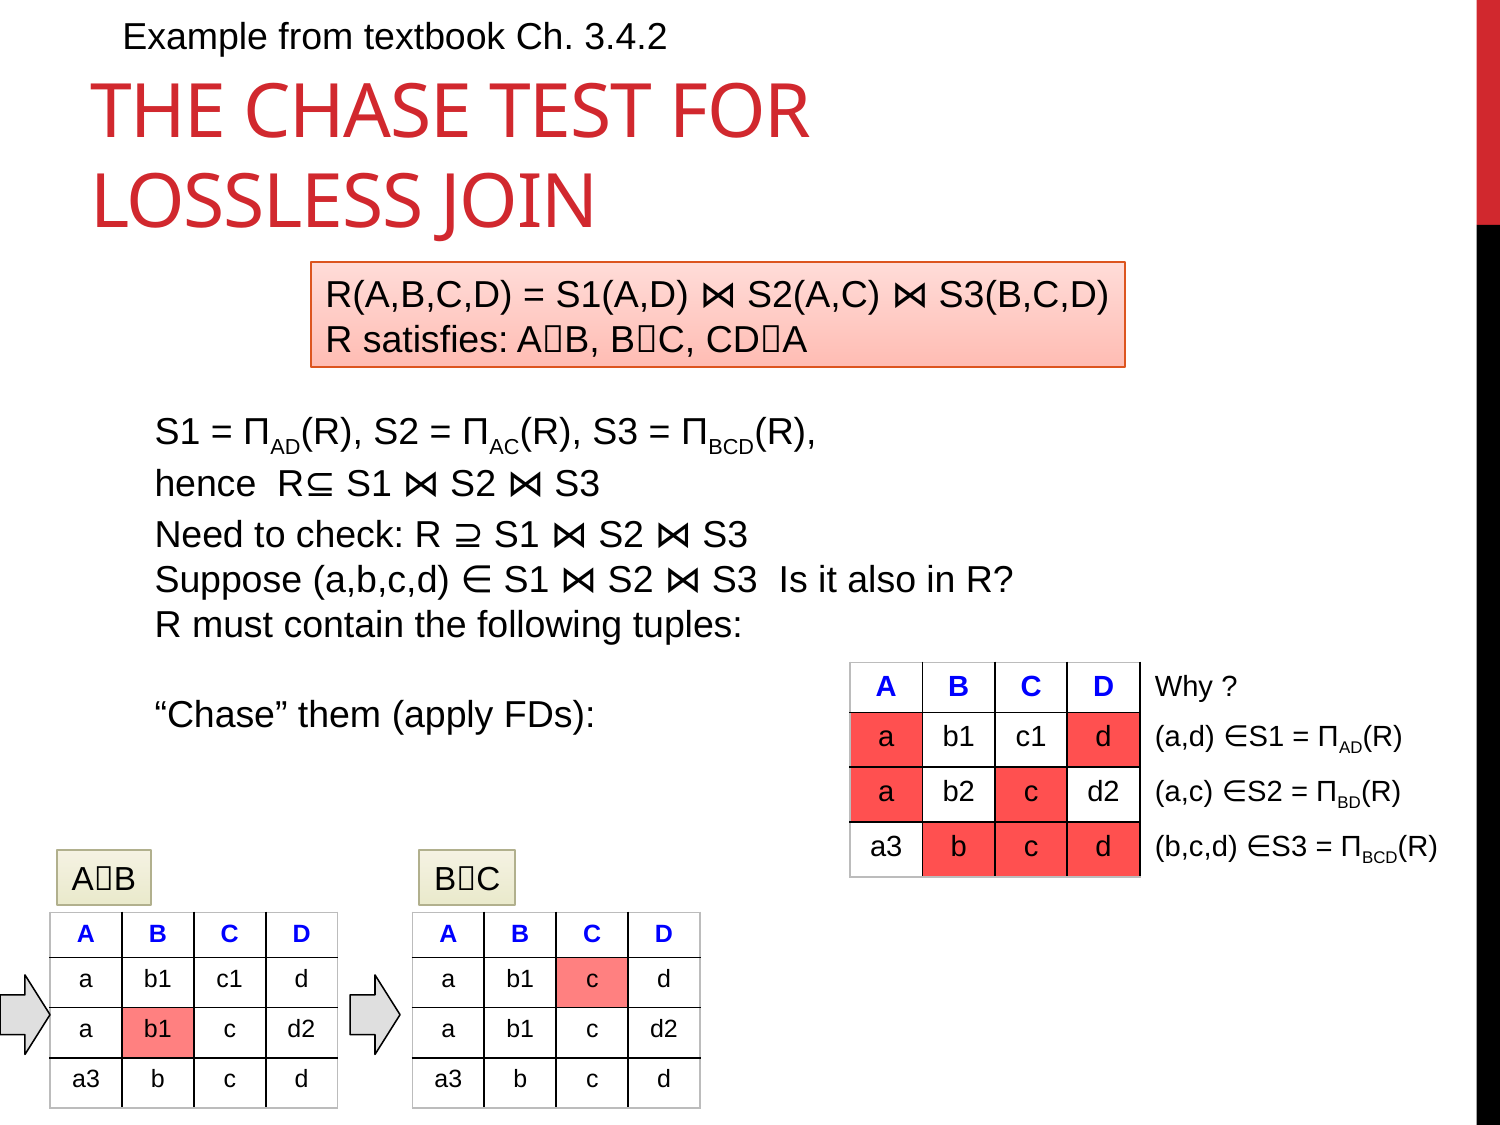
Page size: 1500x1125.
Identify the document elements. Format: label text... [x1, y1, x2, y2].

table_header A [413, 913, 483, 957]
table_cell a [851, 768, 922, 821]
table_cell c [996, 768, 1066, 821]
table_header D [267, 913, 337, 957]
table_cell c [195, 1008, 265, 1057]
table_header B [123, 913, 193, 957]
table_cell b [123, 1059, 193, 1107]
table_cell d [629, 1059, 699, 1107]
table_cell c1 [996, 713, 1066, 766]
table_cell a3 [413, 1059, 483, 1107]
table_cell b1 [485, 1008, 555, 1057]
table_header C [195, 913, 265, 957]
table_header D [1068, 663, 1139, 712]
table_cell d2 [267, 1008, 337, 1057]
table_cell c [557, 1059, 627, 1107]
table_cell c [557, 958, 627, 1007]
table_cell b [923, 823, 994, 876]
table_cell d [267, 1059, 337, 1107]
table_cell (a,c) ∈S2 = ΠBD(R) [1141, 767, 1475, 822]
table_header D [629, 913, 699, 957]
table_cell c1 [195, 958, 265, 1007]
text_box BC [418, 849, 516, 906]
table_cell c [996, 823, 1066, 876]
table_cell (b,c,d) ∈S3 = ΠBCD(R) [1141, 822, 1475, 877]
table_cell a [851, 713, 922, 766]
table_header A [51, 913, 121, 957]
table_cell a [413, 958, 483, 1007]
table_cell a3 [851, 823, 922, 876]
table_cell (a,d) ∈S1 = ΠAD(R) [1141, 713, 1475, 767]
table_header C [557, 913, 627, 957]
table_cell b1 [923, 713, 994, 766]
text_box Example from textbook Ch. 3.4.2 [107, 4, 683, 65]
table_cell d [1068, 823, 1139, 876]
table_cell d [629, 958, 699, 1007]
table_cell a [51, 958, 121, 1007]
table_cell d [1068, 713, 1139, 766]
table_header Why ? [1141, 662, 1475, 713]
table_cell b2 [923, 768, 994, 821]
table_cell b1 [123, 1008, 193, 1057]
table_cell b [485, 1059, 555, 1107]
table_header C [996, 663, 1066, 712]
table_header A [851, 663, 922, 712]
table_cell c [557, 1008, 627, 1057]
text_box R(A,B,C,D) = S1(A,D) ⋈ S2(A,C) ⋈ S3(B,C,D) R satisfies: AB, BC, CDA [310, 261, 1126, 368]
table_cell a3 [51, 1059, 121, 1107]
table_cell a [51, 1008, 121, 1057]
text_box S1 = ΠAD(R), S2 = ΠAC(R), S3 = ΠBCD(R), hence R⊆ S1 ⋈ S2 ⋈ S3 Need to check: R ⊇ S1 ⋈ S2 ⋈ S3 Suppose (a,b,c,d) ∈ S1 ⋈ S2 ⋈ S3 Is it also in R? R must contain the following tuples: “Chase” them (apply FDs): [139, 399, 1030, 742]
table_cell c [195, 1059, 265, 1107]
title The Chase Test for Lossless Join [75, 25, 1025, 250]
text_box [350, 974, 401, 1055]
table_cell d2 [629, 1008, 699, 1057]
table_cell b1 [123, 958, 193, 1007]
table_header B [923, 663, 994, 712]
table_cell a [413, 1008, 483, 1057]
text_box [0, 974, 51, 1055]
table_cell d [267, 958, 337, 1007]
text_box AB [56, 849, 152, 906]
table_cell d2 [1068, 768, 1139, 821]
table_cell b1 [485, 958, 555, 1007]
table_header B [485, 913, 555, 957]
